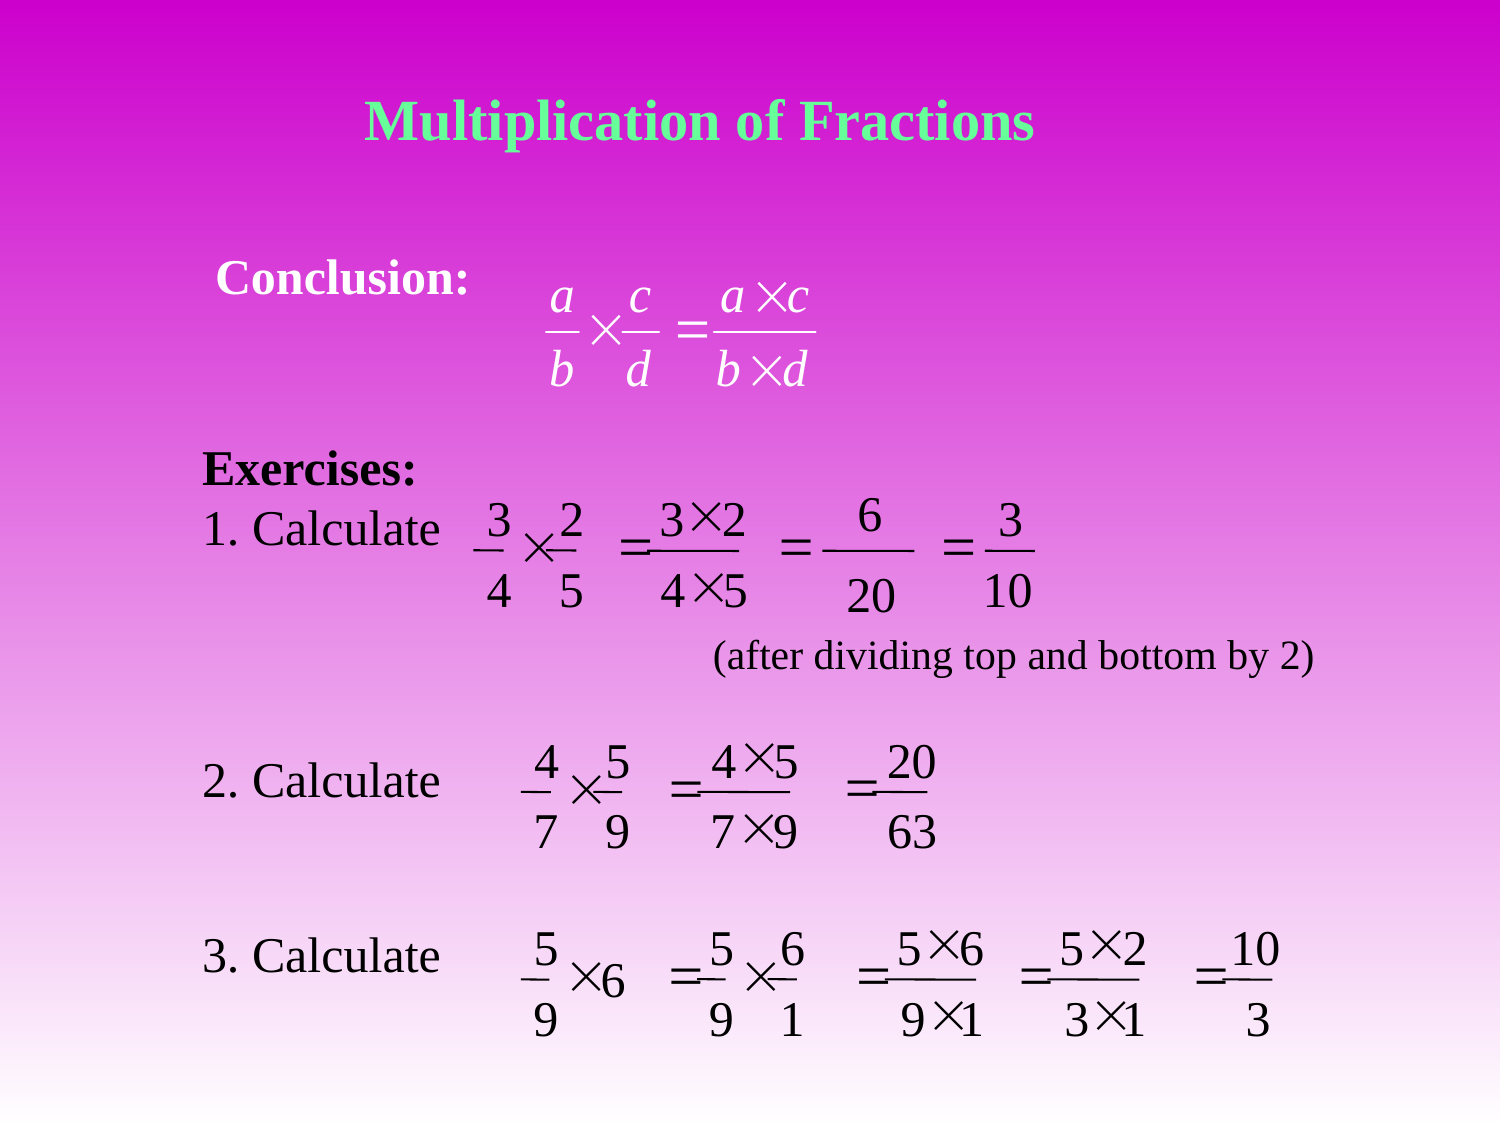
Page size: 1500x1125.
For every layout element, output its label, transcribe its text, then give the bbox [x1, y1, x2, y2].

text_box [837, 912, 988, 1043]
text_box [512, 724, 634, 855]
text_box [649, 724, 801, 855]
text_box (after dividing top and bottom by 2) [698, 620, 1331, 686]
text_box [937, 483, 1047, 618]
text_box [649, 912, 808, 1042]
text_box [824, 724, 938, 855]
text_box 3. Calculate [187, 915, 457, 990]
text_box Multiplication of Fractions [350, 75, 1052, 160]
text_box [512, 912, 625, 1043]
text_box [999, 912, 1151, 1043]
text_box 2. Calculate [187, 740, 469, 815]
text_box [599, 483, 750, 614]
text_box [537, 262, 823, 395]
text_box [1174, 912, 1284, 1043]
text_box Exercises: 1. Calculate [187, 427, 469, 563]
text_box Conclusion: [200, 237, 486, 373]
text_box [464, 482, 587, 613]
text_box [774, 480, 926, 624]
